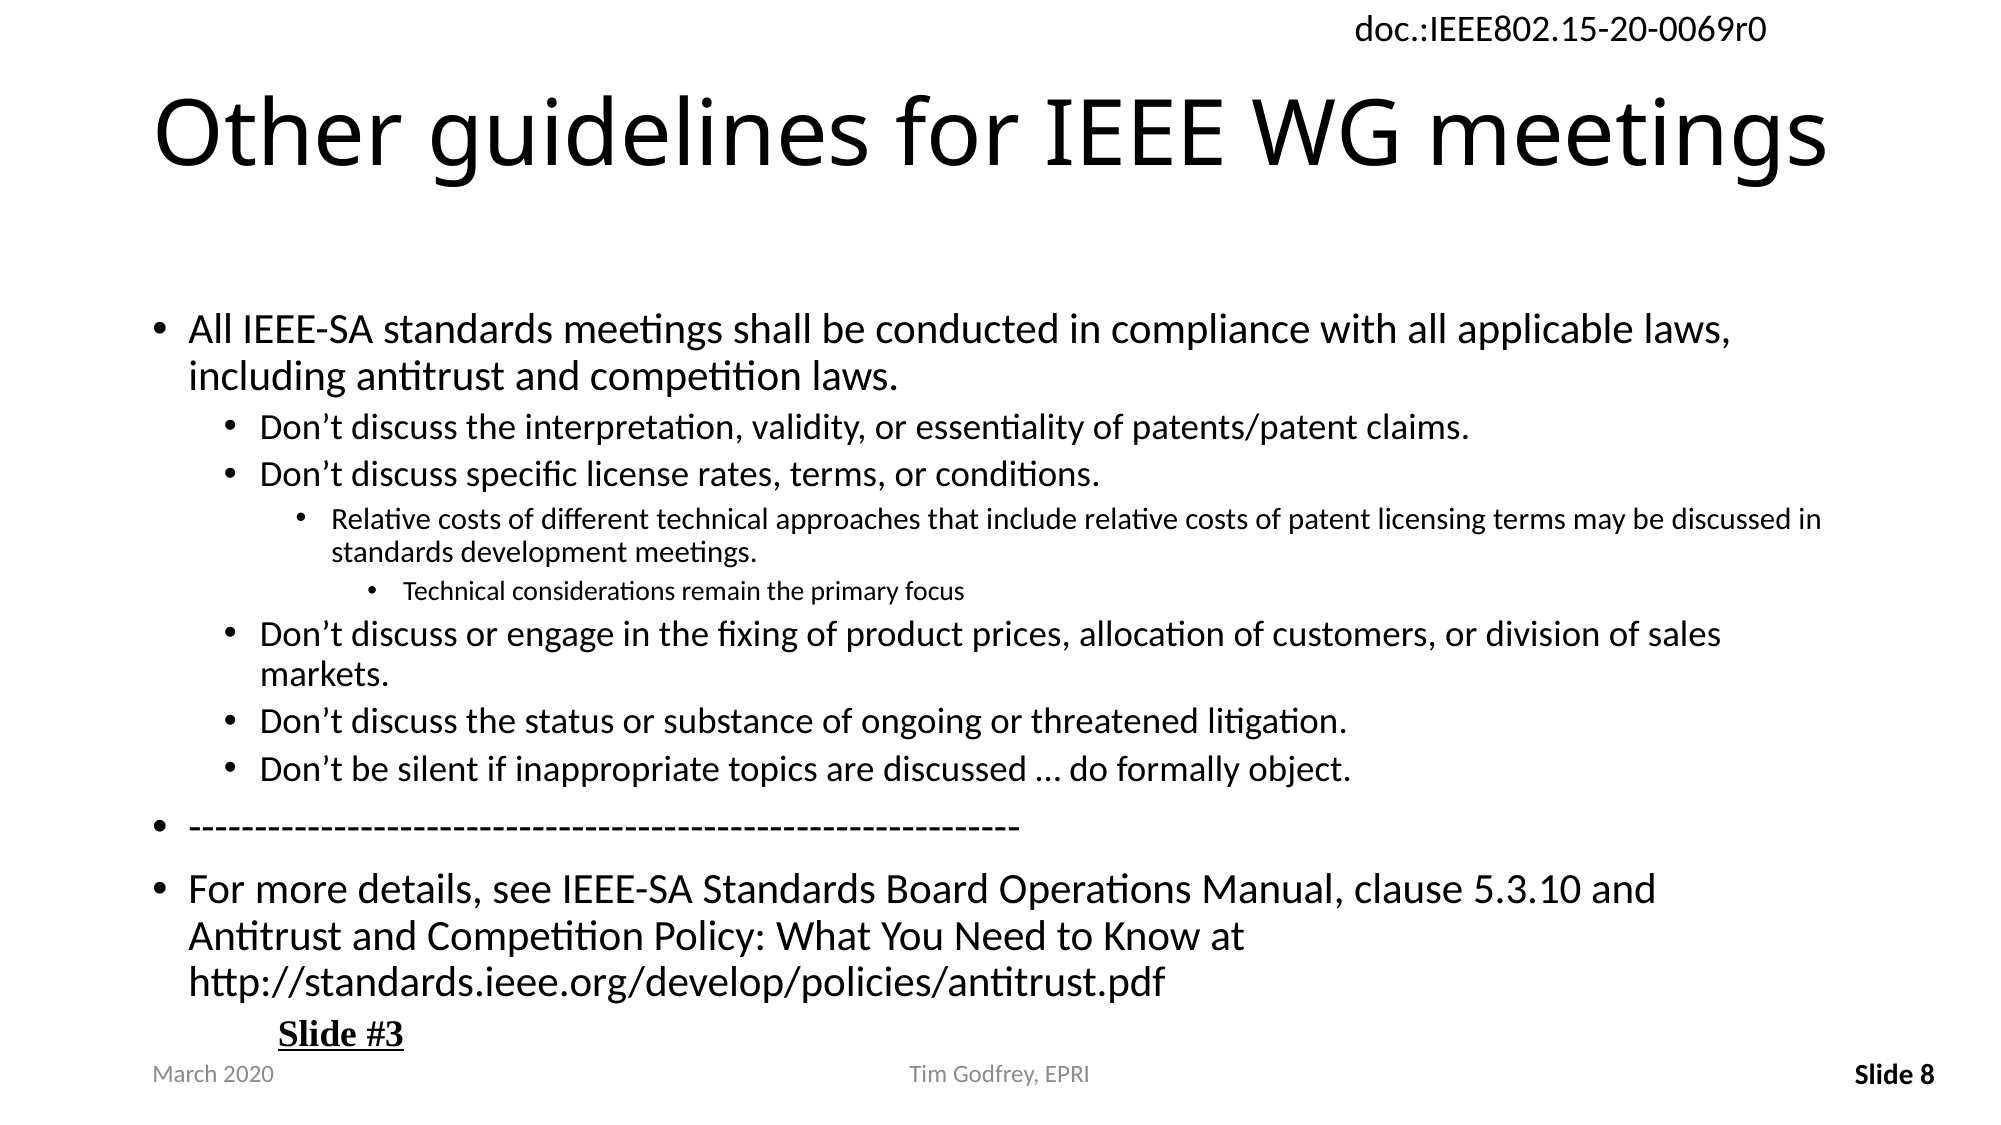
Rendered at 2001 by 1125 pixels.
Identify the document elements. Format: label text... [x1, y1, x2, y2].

footer Tim Godfrey, EPRI [662, 1042, 1338, 1103]
slide_number Slide 8 [1462, 1042, 1950, 1103]
title Other guidelines for IEEE WG meetings [137, 59, 1863, 213]
list All IEEE-SA standards meetings shall be conducted in compliance with all applicable laws, including antitrust and competition laws. Don’t discuss the interpretation, validity, or essentiality of patents/patent claims. Don’t discuss specific license rates, terms, or conditions. Relative costs of different technical approaches that include relative costs of patent licensing terms may be discussed in standards development meetings. Technical considerations remain the primary focus Don’t discuss or engage in the fixing of product prices, allocation of customers, or division of sales markets. Don’t discuss the status or substance of ongoing or threatened litigation. Don’t be silent if inappropriate topics are discussed … do formally object. --------------------------------------------------------------- For more details, see IEEE-SA Standards Board Operations Manual, clause 5.3.10 and Antitrust and Competition Policy: What You Need to Know at http://standards.ieee.org/develop/policies/antitrust.pdf [137, 299, 1863, 1014]
text_box Slide #3 [263, 1001, 420, 1062]
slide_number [137, 1042, 588, 1103]
